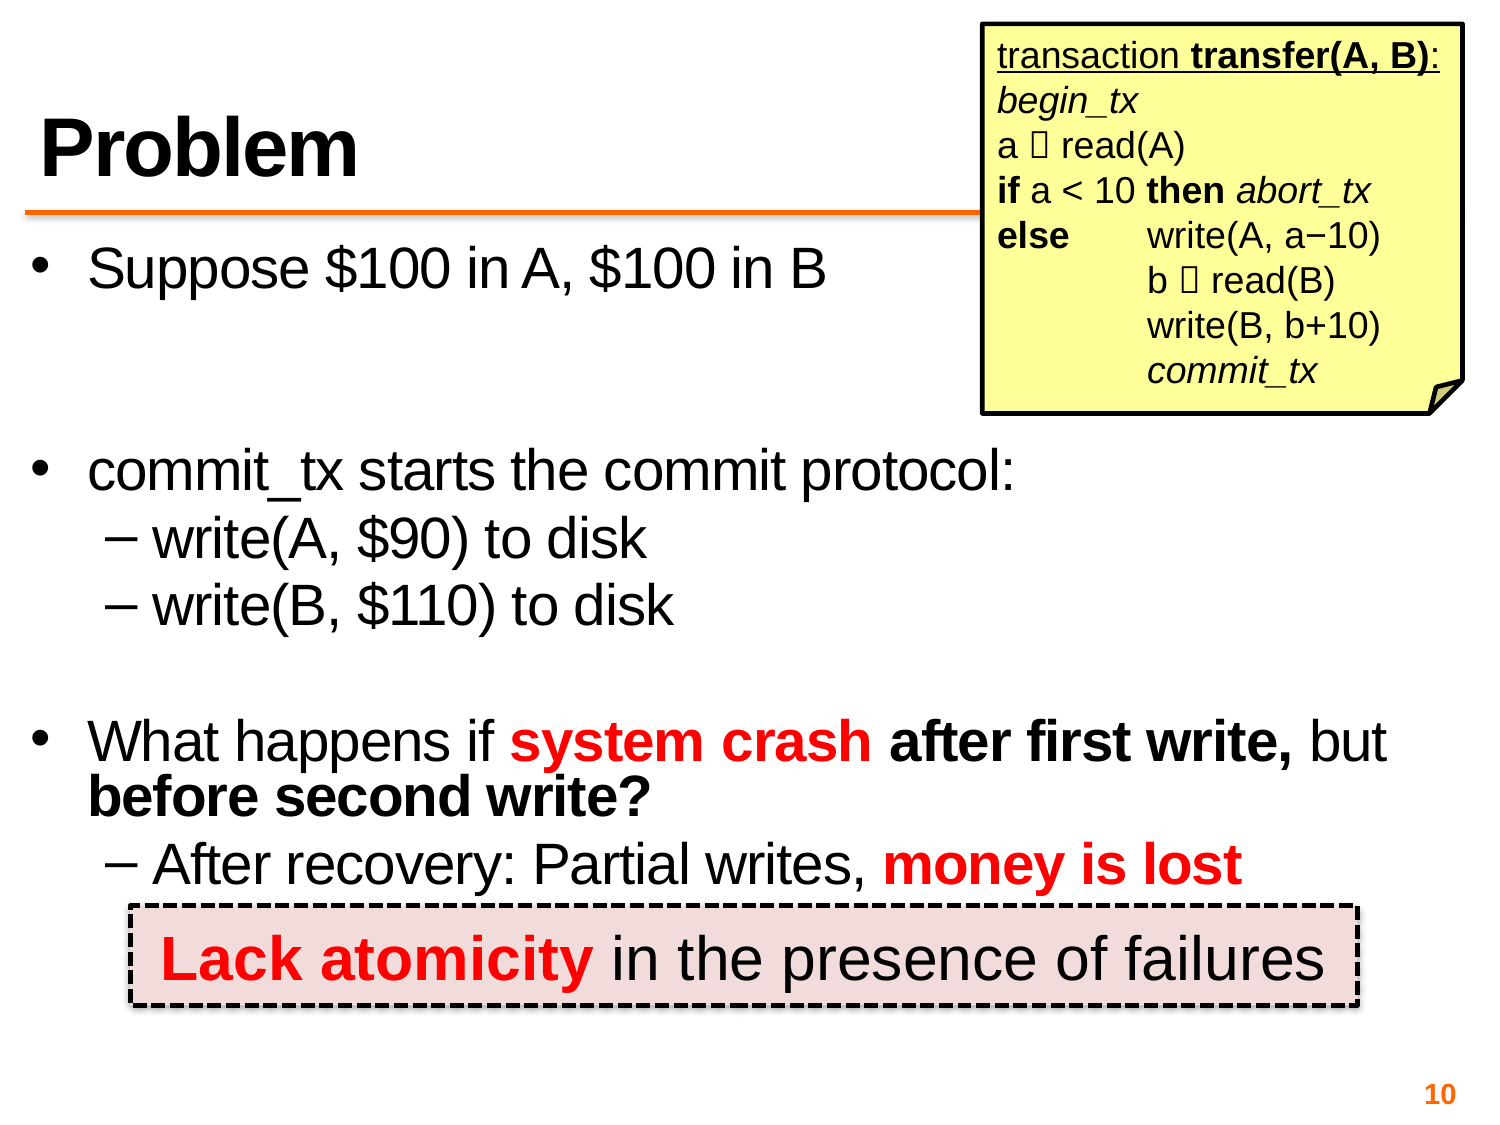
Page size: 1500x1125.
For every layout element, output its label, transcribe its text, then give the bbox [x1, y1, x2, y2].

text_box Lack atomicity in the presence of failures [129, 905, 1358, 1006]
title Problem [24, 24, 982, 201]
slide_number 10 [1112, 1074, 1463, 1110]
text_box transaction transfer(A, B): begin_tx a  read(A) if a < 10 then abort_tx else write(A, a−10) b  read(B) write(B, b+10) commit_tx [982, 23, 1463, 414]
list Suppose $100 in A, $100 in B commit_tx starts the commit protocol: write(A, $90) to disk write(B, $110) to disk What happens if system crash after first write, but before second write? After recovery: Partial writes, money is lost [24, 237, 1463, 906]
